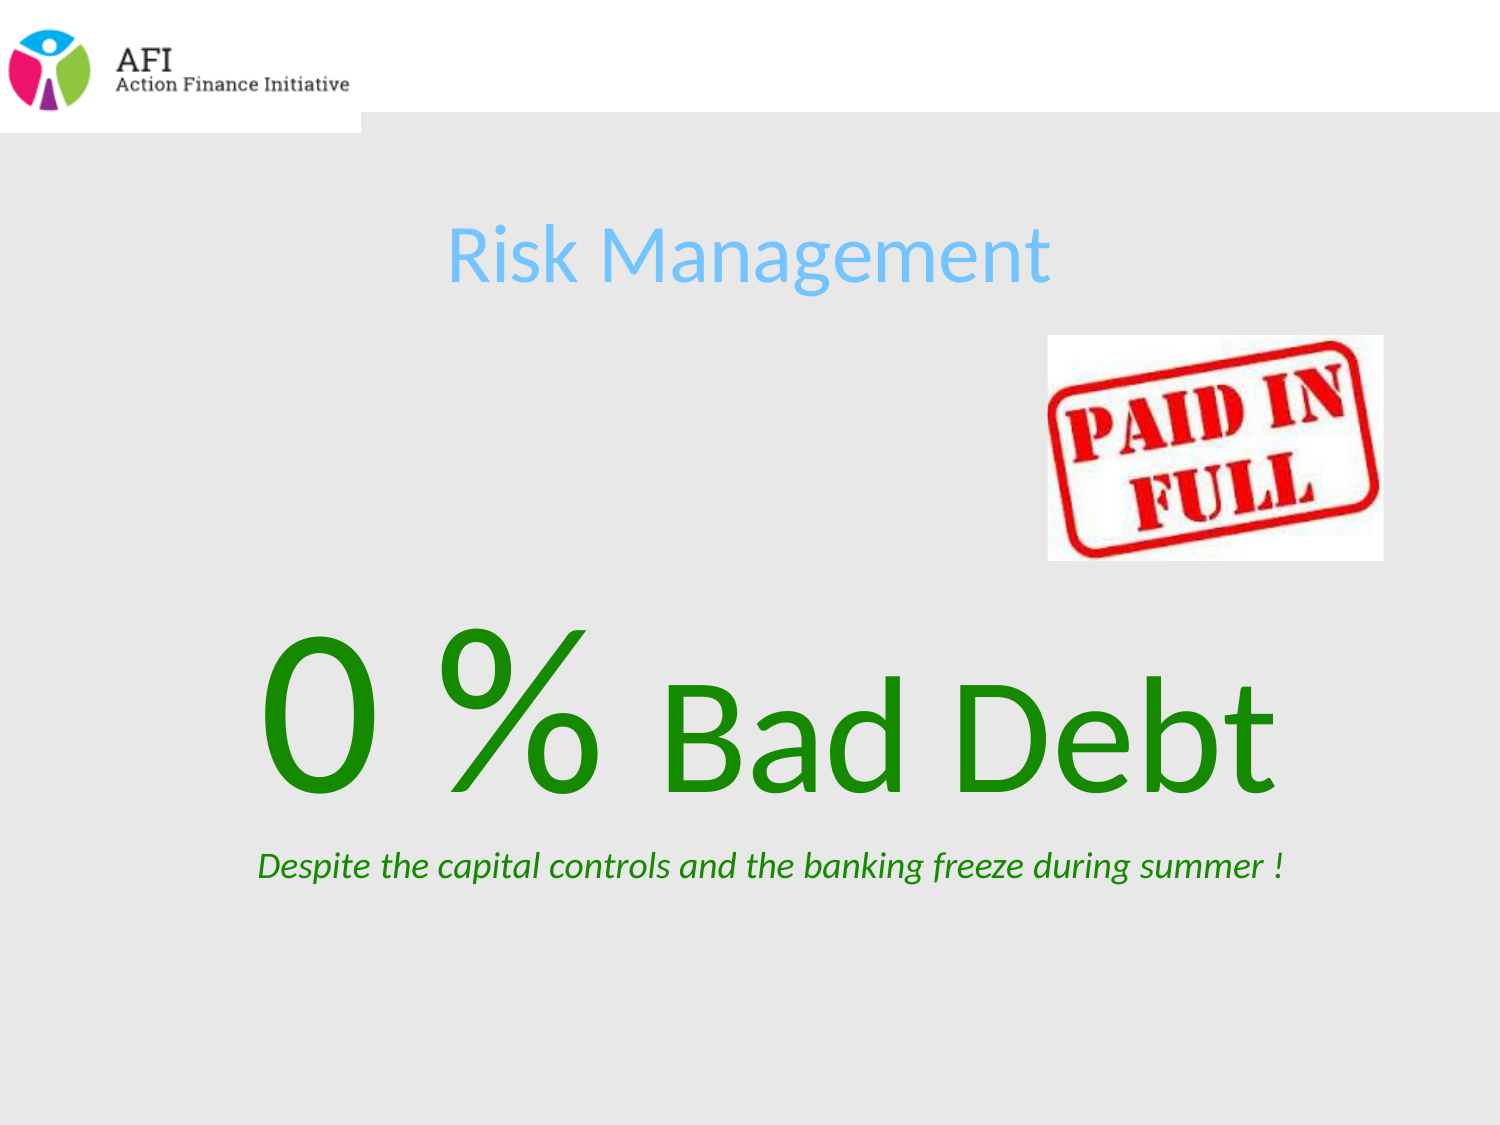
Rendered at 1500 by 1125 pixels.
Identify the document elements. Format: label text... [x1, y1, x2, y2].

picture [0, 2, 1500, 1125]
text_box Risk Management [444, 198, 1056, 299]
text_box [1047, 335, 1384, 561]
text_box 0 % Bad Debt Despite the capital controls and the banking freeze during summer ! [255, 552, 1289, 886]
